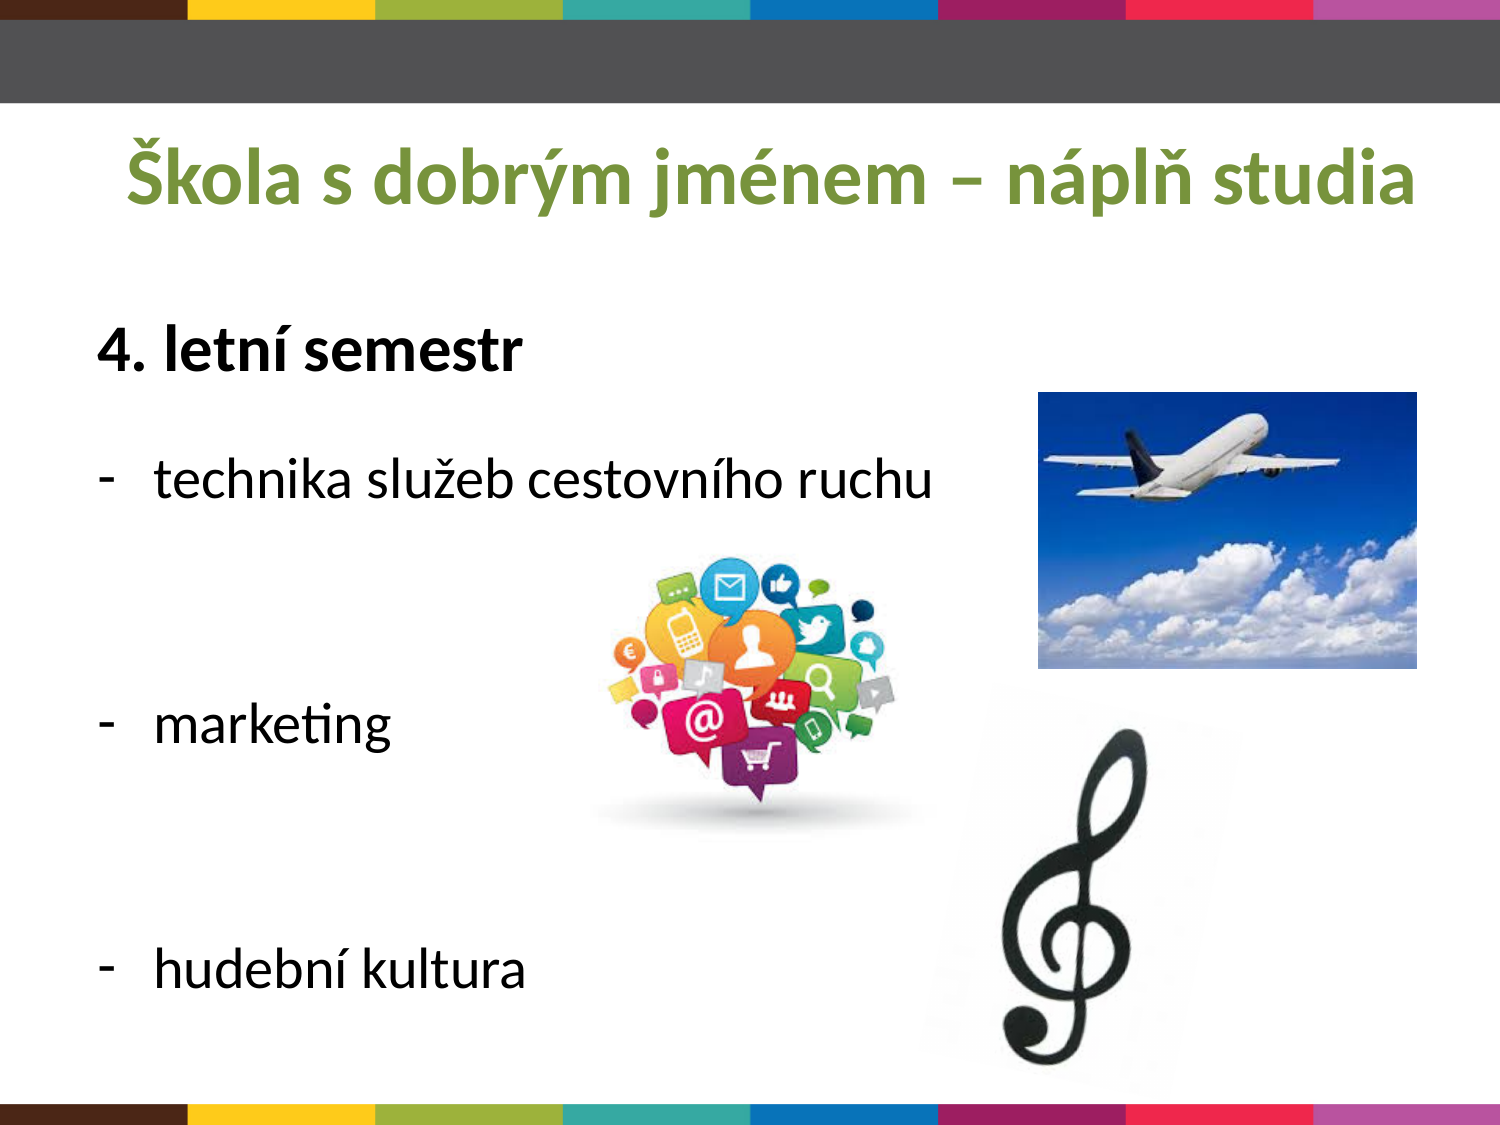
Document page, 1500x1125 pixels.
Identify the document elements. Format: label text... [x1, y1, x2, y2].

title Škola s dobrým jménem – náplň studia [64, 78, 1482, 266]
list 4. letní semestr technika služeb cestovního ruchu marketing hudební kultura [82, 297, 1433, 1040]
picture [0, 0, 1500, 1125]
